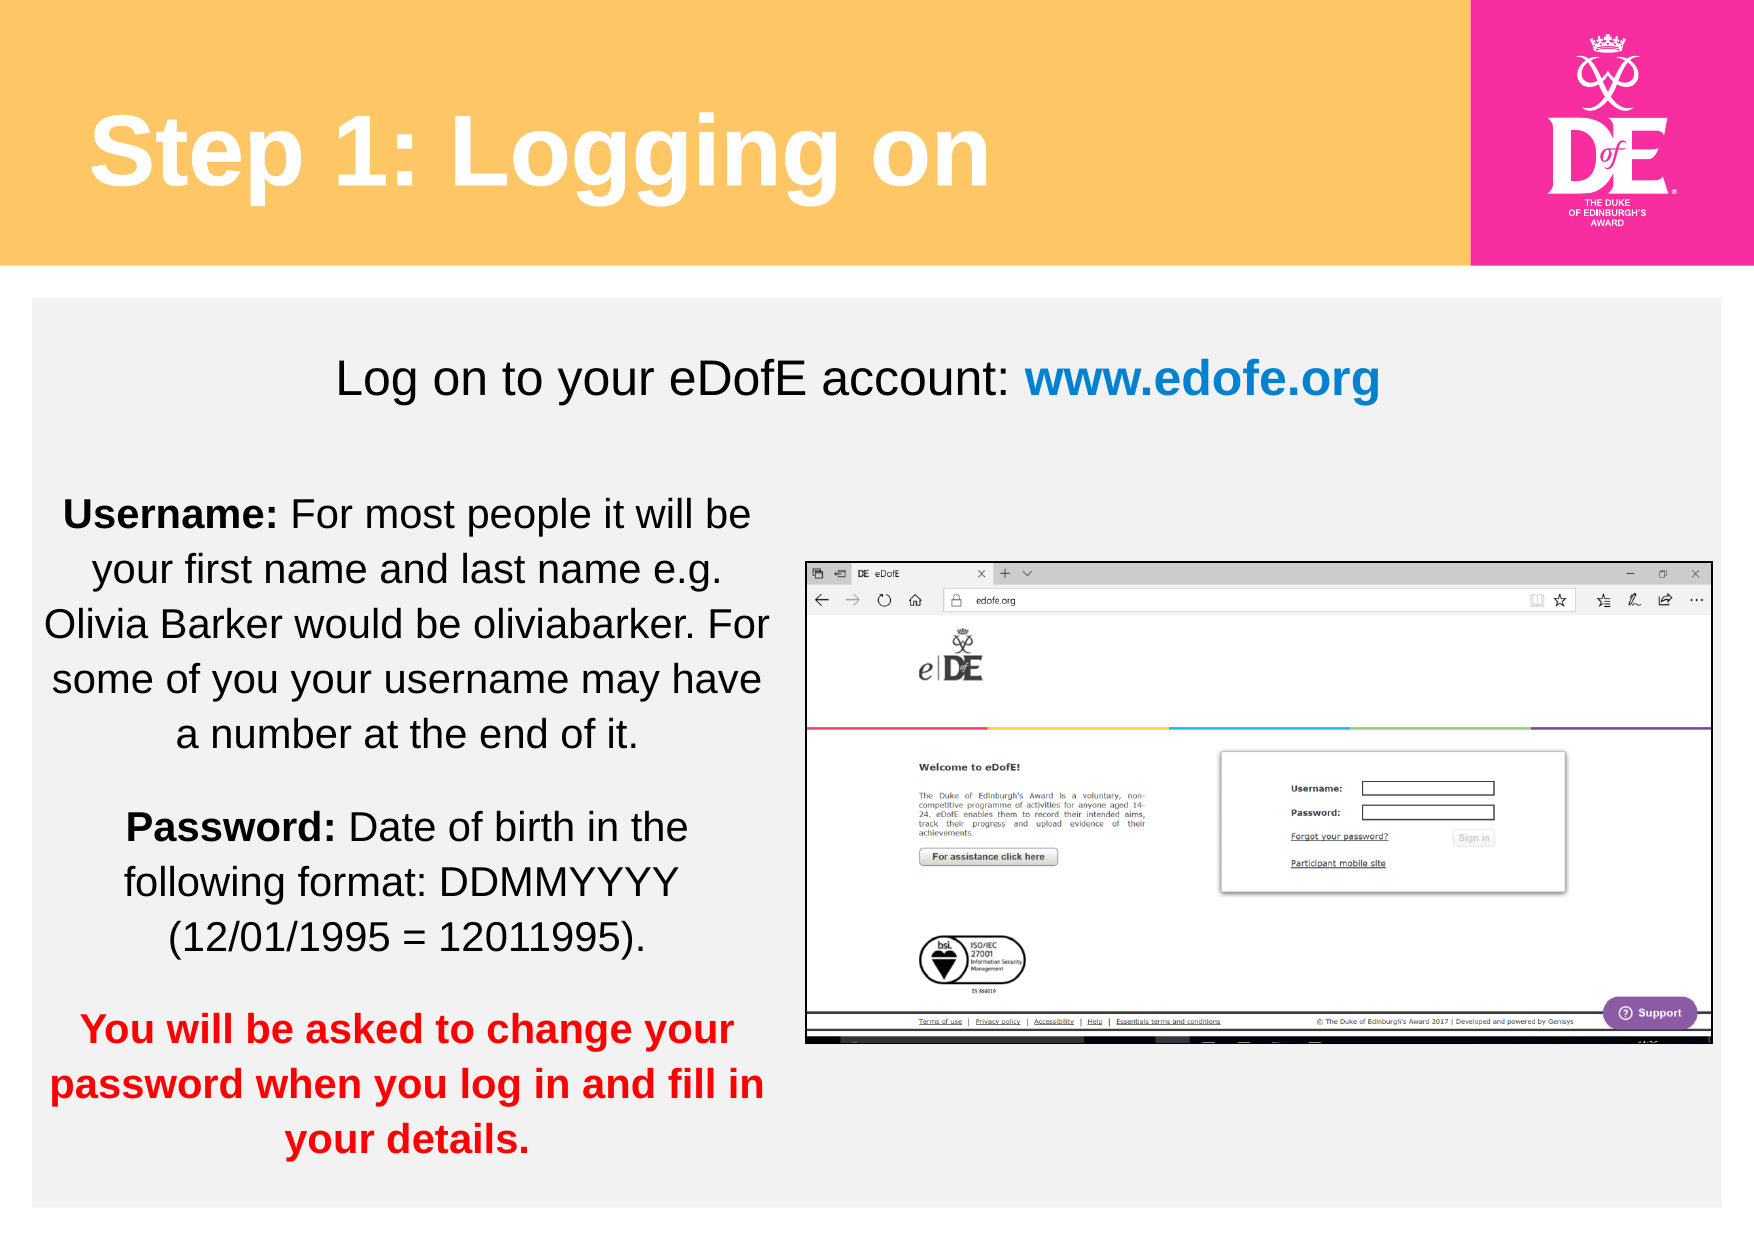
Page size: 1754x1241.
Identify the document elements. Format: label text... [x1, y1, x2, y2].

title Step 1: Logging on [0, 0, 1471, 266]
text_box Log on to your eDofE account: www.edofe.org [42, 338, 1689, 414]
list Username: For most people it will be your first name and last name e.g. Olivia Barker would be oliviabarker. For some of you your username may have a number at the end of it. Password: Date of birth in the following format: DDMMYYYY (12/01/1995 = 12011995). You will be asked to change your password when you log in and fill in your details. [42, 454, 773, 1190]
picture [806, 562, 1712, 1043]
